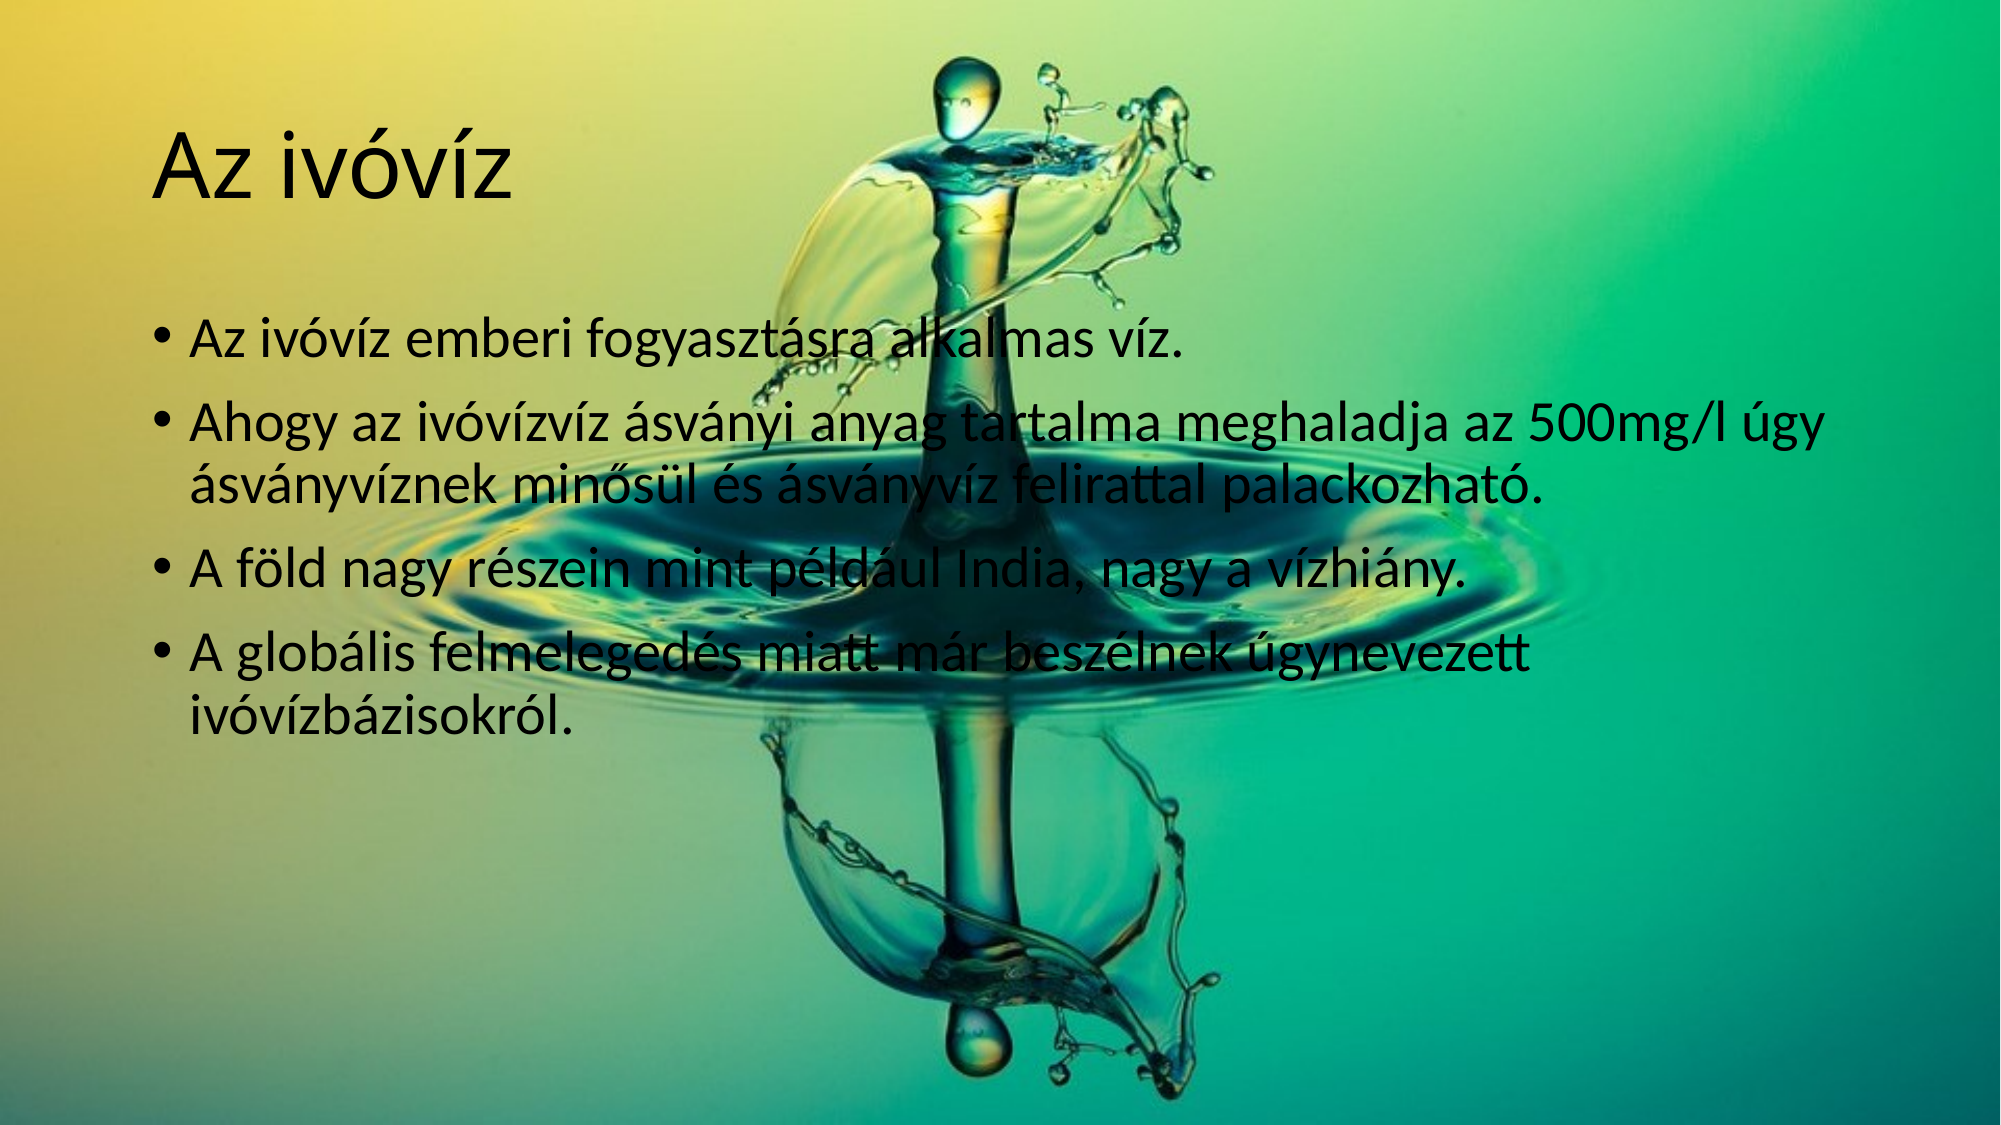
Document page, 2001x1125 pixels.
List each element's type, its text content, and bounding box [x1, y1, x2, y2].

title Az ivóvíz [137, 59, 1863, 278]
picture [0, 0, 2001, 1125]
list Az ivóvíz emberi fogyasztásra alkalmas víz. Ahogy az ivóvízvíz ásványi anyag tartalma meghaladja az 500mg/l úgy ásványvíznek minősül és ásványvíz felirattal palackozható. A föld nagy részein mint például India, nagy a vízhiány. A globális felmelegedés miatt már beszélnek úgynevezett ivóvízbázisokról. [137, 299, 1863, 1014]
